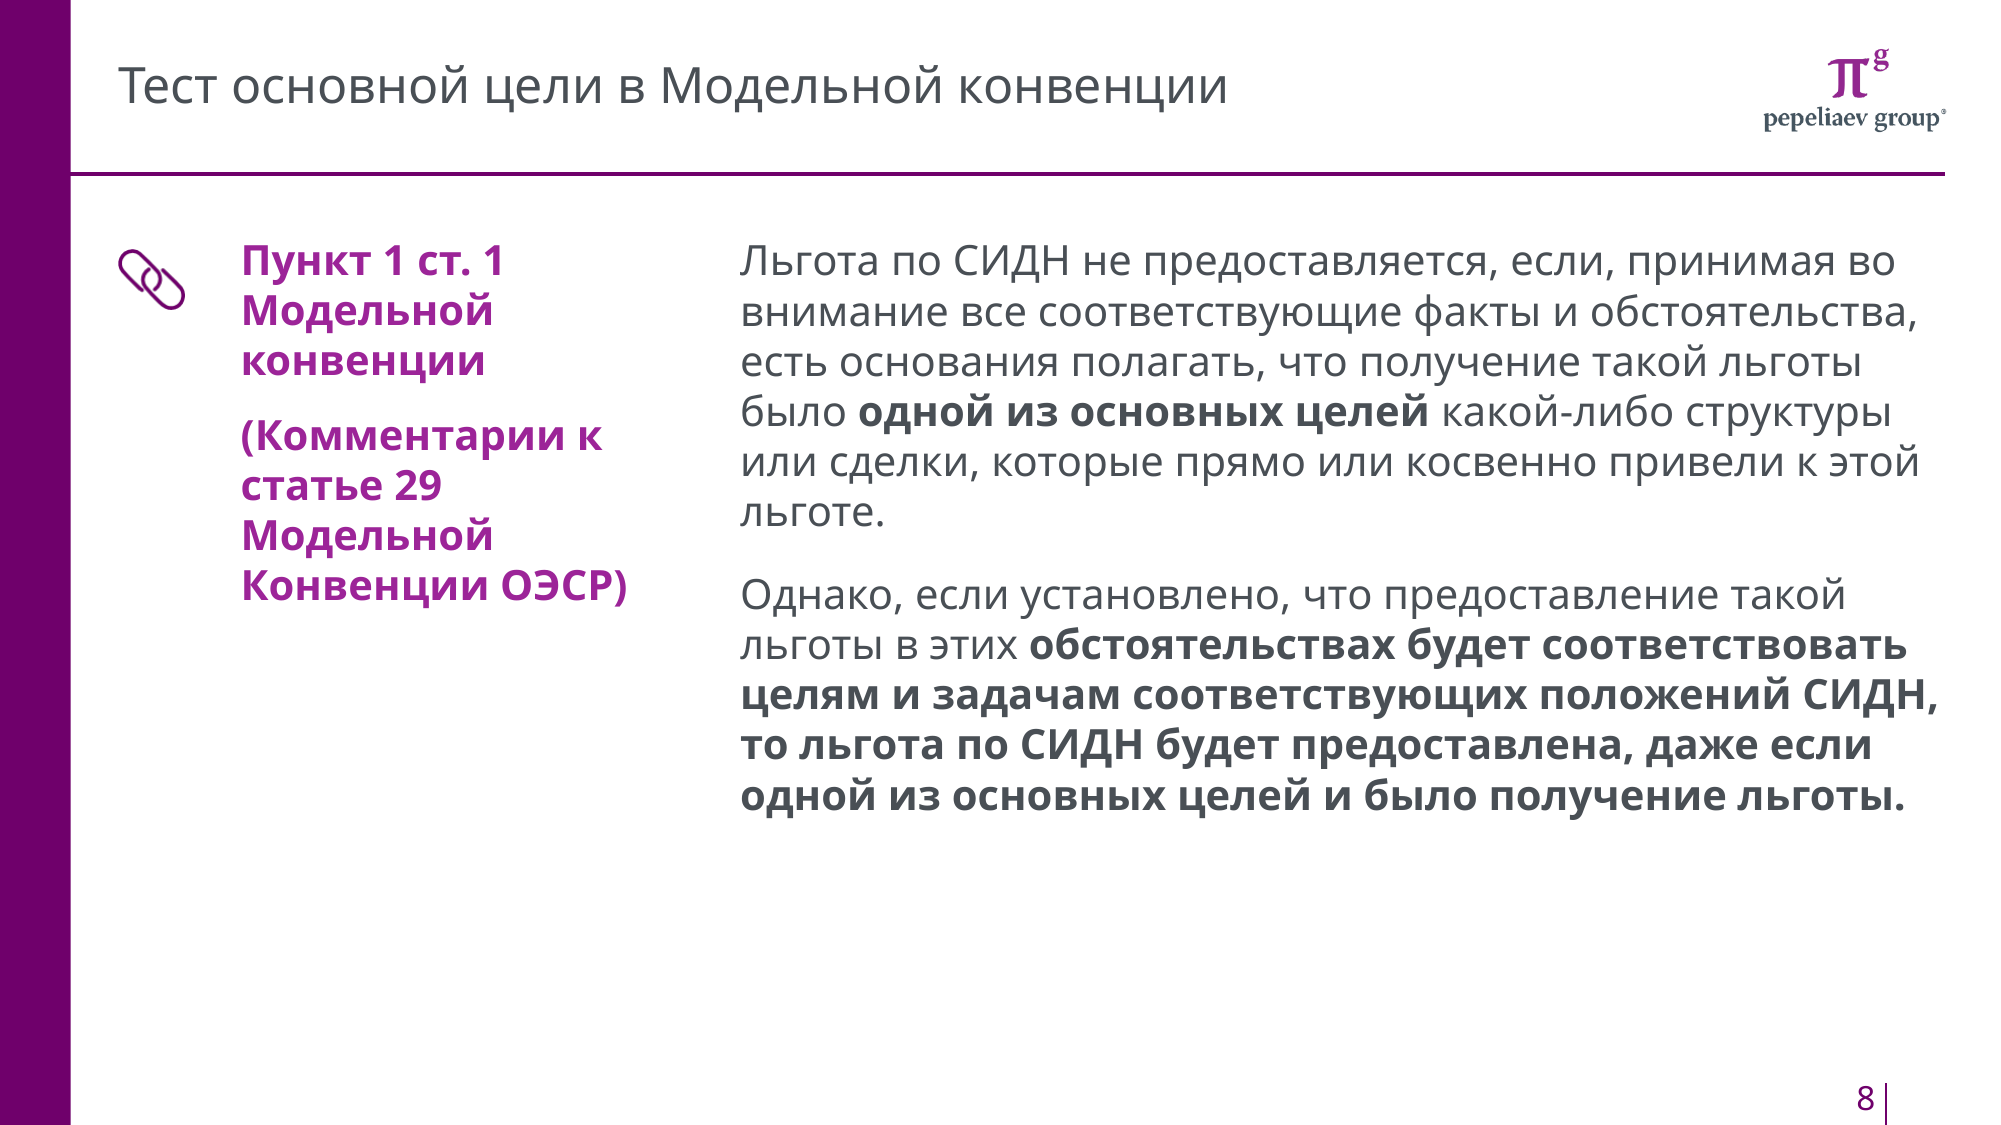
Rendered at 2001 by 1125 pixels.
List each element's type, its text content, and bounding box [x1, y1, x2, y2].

text_box Пункт 1 ст. 1 Модельной конвенции (Комментарии к статье 29 Модельной Конвенции ОЭСР) [240, 234, 685, 560]
text_box Льгота по СИДН не предоставляется, если, принимая во внимание все соответствующие факты и обстоятельства, есть основания полагать, что получение такой льготы было одной из основных целей какой-либо структуры или сделки, которые прямо или косвенно привели к этой льготе. Однако, если установлено, что предоставление такой льготы в этих обстоятельствах будет соответствовать целям и задачам соответствующих положений СИДН, то льгота по СИДН будет предоставлена, даже если одной из основных целей и было получение льготы. [740, 234, 1958, 1046]
title Тест основной цели в Модельной конвенции [118, 32, 1710, 143]
picture [1756, 35, 1952, 141]
picture [118, 249, 186, 311]
